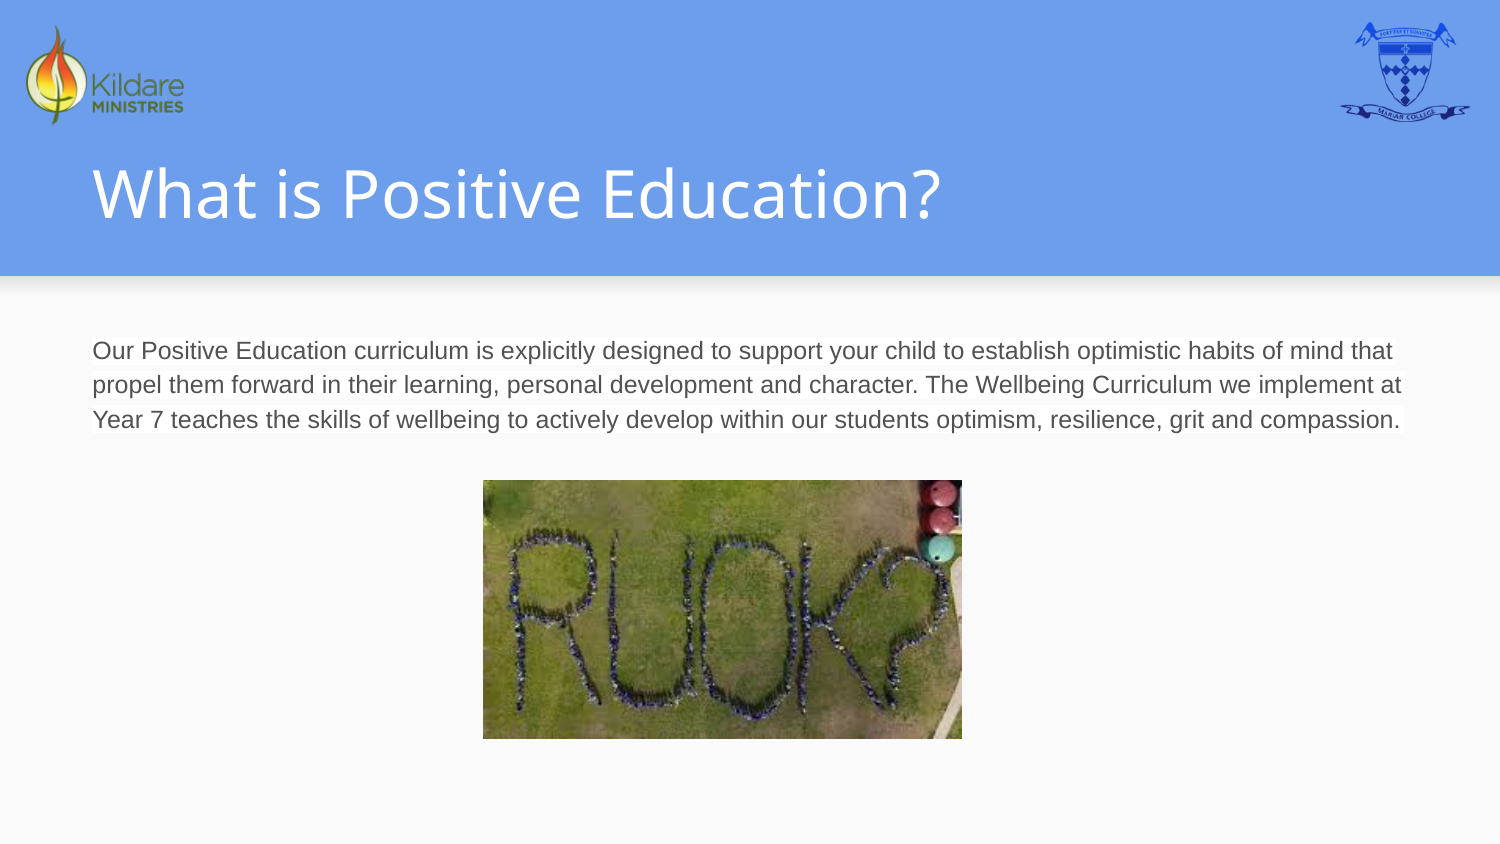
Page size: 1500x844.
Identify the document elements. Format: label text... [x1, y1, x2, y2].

title What is Positive Education? [77, 121, 1427, 248]
picture [1340, 21, 1470, 122]
list Our Positive Education curriculum is explicitly designed to support your child to establish optimistic habits of mind that propel them forward in their learning, personal development and character. The Wellbeing Curriculum we implement at Year 7 teaches the skills of wellbeing to actively develop within our students optimism, resilience, grit and compassion. [77, 314, 1427, 760]
picture [22, 21, 189, 129]
picture [483, 480, 963, 739]
